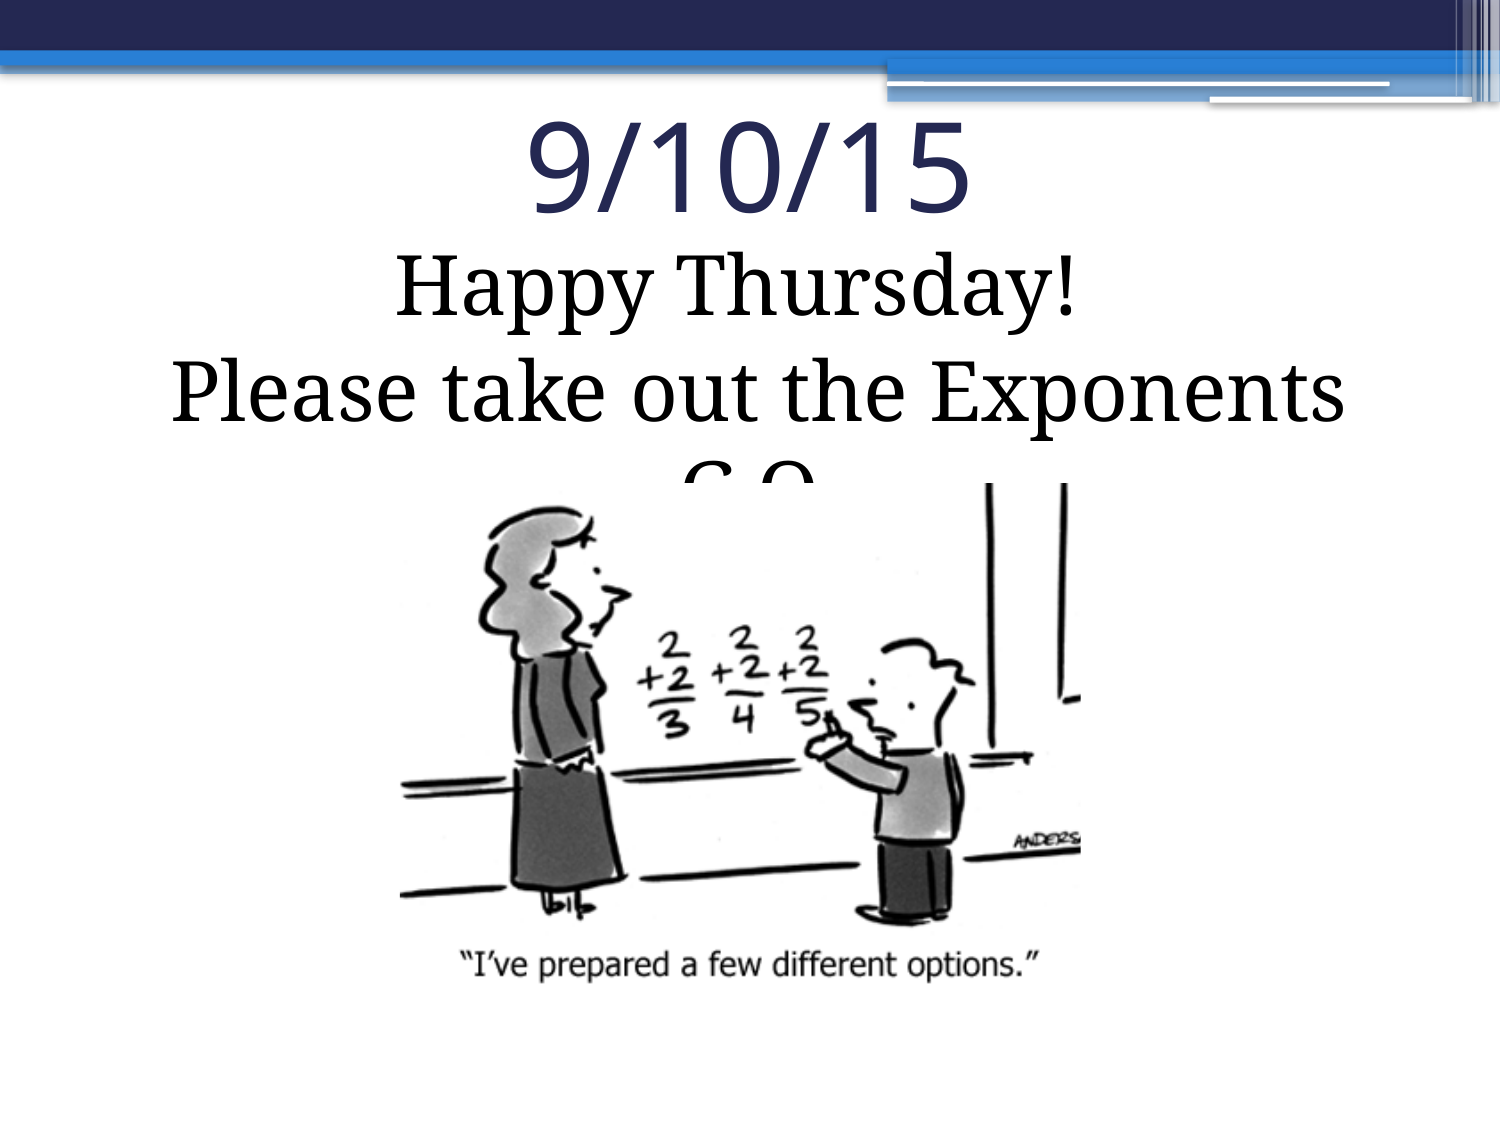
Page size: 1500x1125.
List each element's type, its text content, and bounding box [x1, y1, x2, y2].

picture [399, 483, 1081, 1013]
title 9/10/15 [75, 75, 1425, 224]
list Happy Thursday! Please take out the Exponents G.O. [75, 224, 1425, 935]
